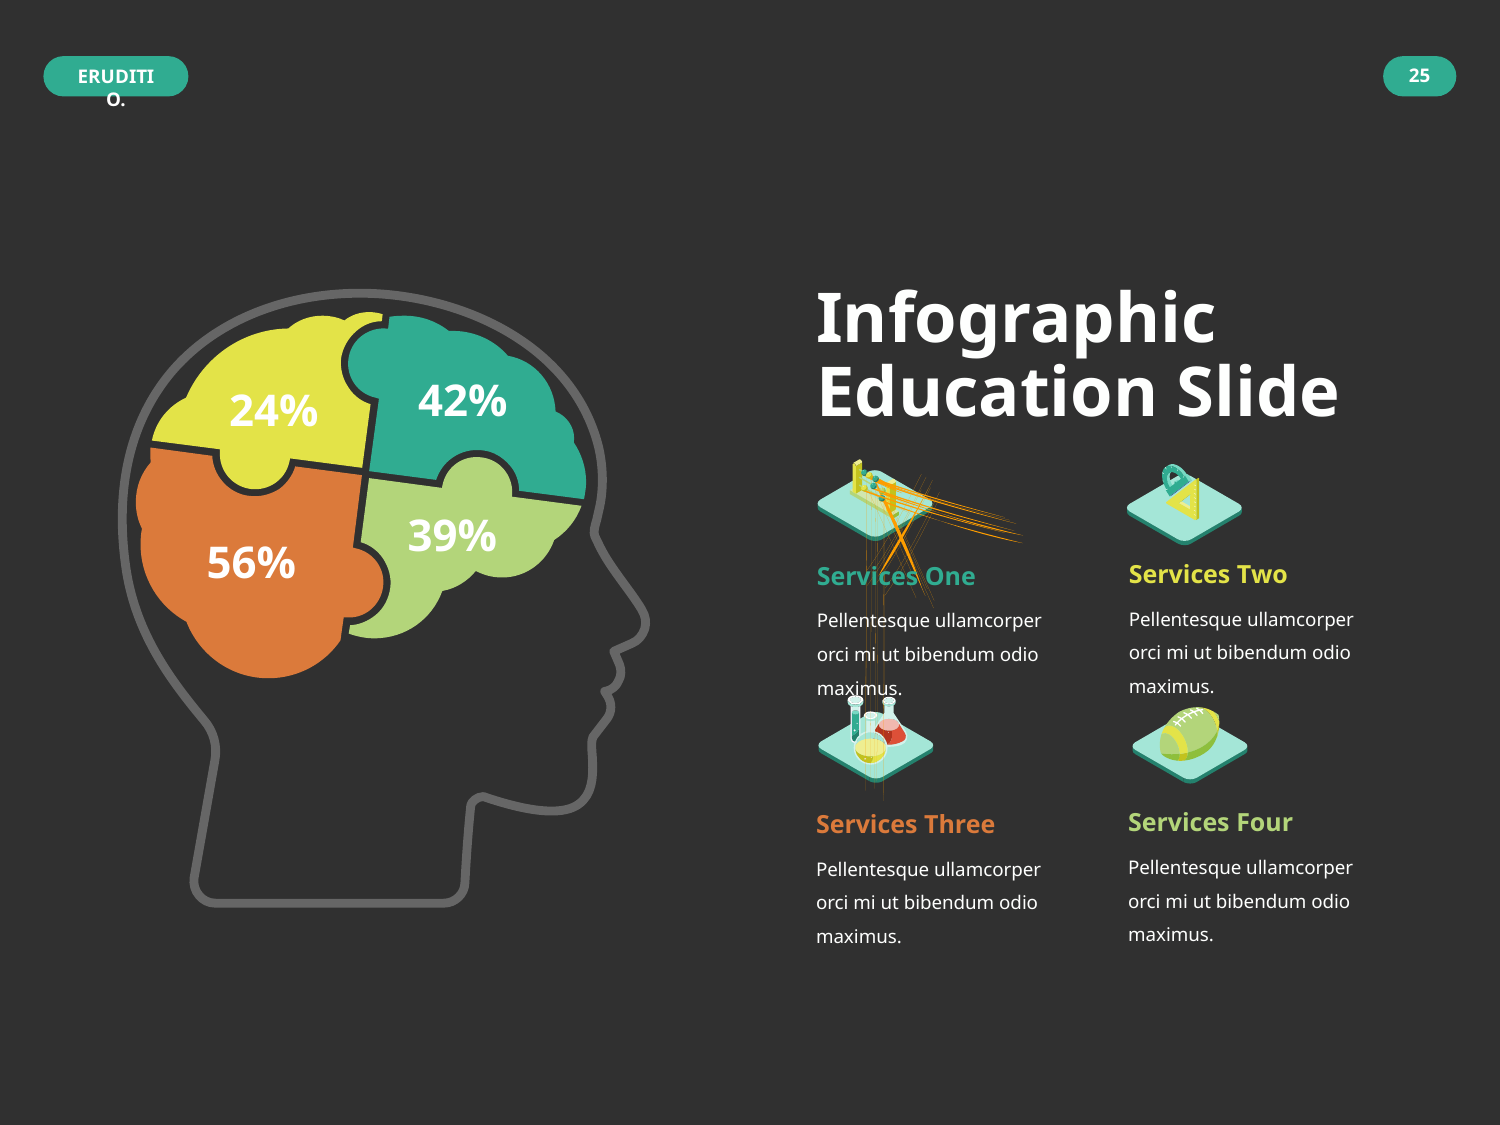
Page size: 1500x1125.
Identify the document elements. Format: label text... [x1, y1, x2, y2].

text_box Services One [802, 552, 1042, 590]
text_box Pellentesque ullamcorper orci mi ut bibendum odio maximus. [1113, 836, 1389, 953]
text_box [135, 447, 384, 679]
text_box [151, 312, 383, 490]
text_box 24% [199, 375, 349, 443]
text_box Pellentesque ullamcorper orci mi ut bibendum odio maximus. [802, 590, 1078, 707]
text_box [1132, 712, 1248, 784]
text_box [849, 459, 899, 519]
text_box [348, 315, 587, 500]
text_box Pellentesque ullamcorper orci mi ut bibendum odio maximus. [801, 838, 1077, 955]
text_box 56% [176, 527, 326, 595]
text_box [847, 695, 908, 765]
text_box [1162, 464, 1200, 521]
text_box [1159, 707, 1220, 761]
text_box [1126, 474, 1242, 545]
text_box Services Four [1113, 799, 1353, 836]
text_box [122, 293, 646, 904]
text_box Services Two [1114, 550, 1354, 588]
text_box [818, 711, 933, 783]
text_box 42% [388, 365, 538, 433]
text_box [817, 470, 933, 541]
text_box Pellentesque ullamcorper orci mi ut bibendum odio maximus. [1114, 588, 1390, 705]
text_box [348, 457, 582, 639]
text_box Services Three [801, 801, 1041, 838]
text_box 39% [377, 500, 527, 568]
title Infographic Education Slide [801, 238, 1500, 476]
